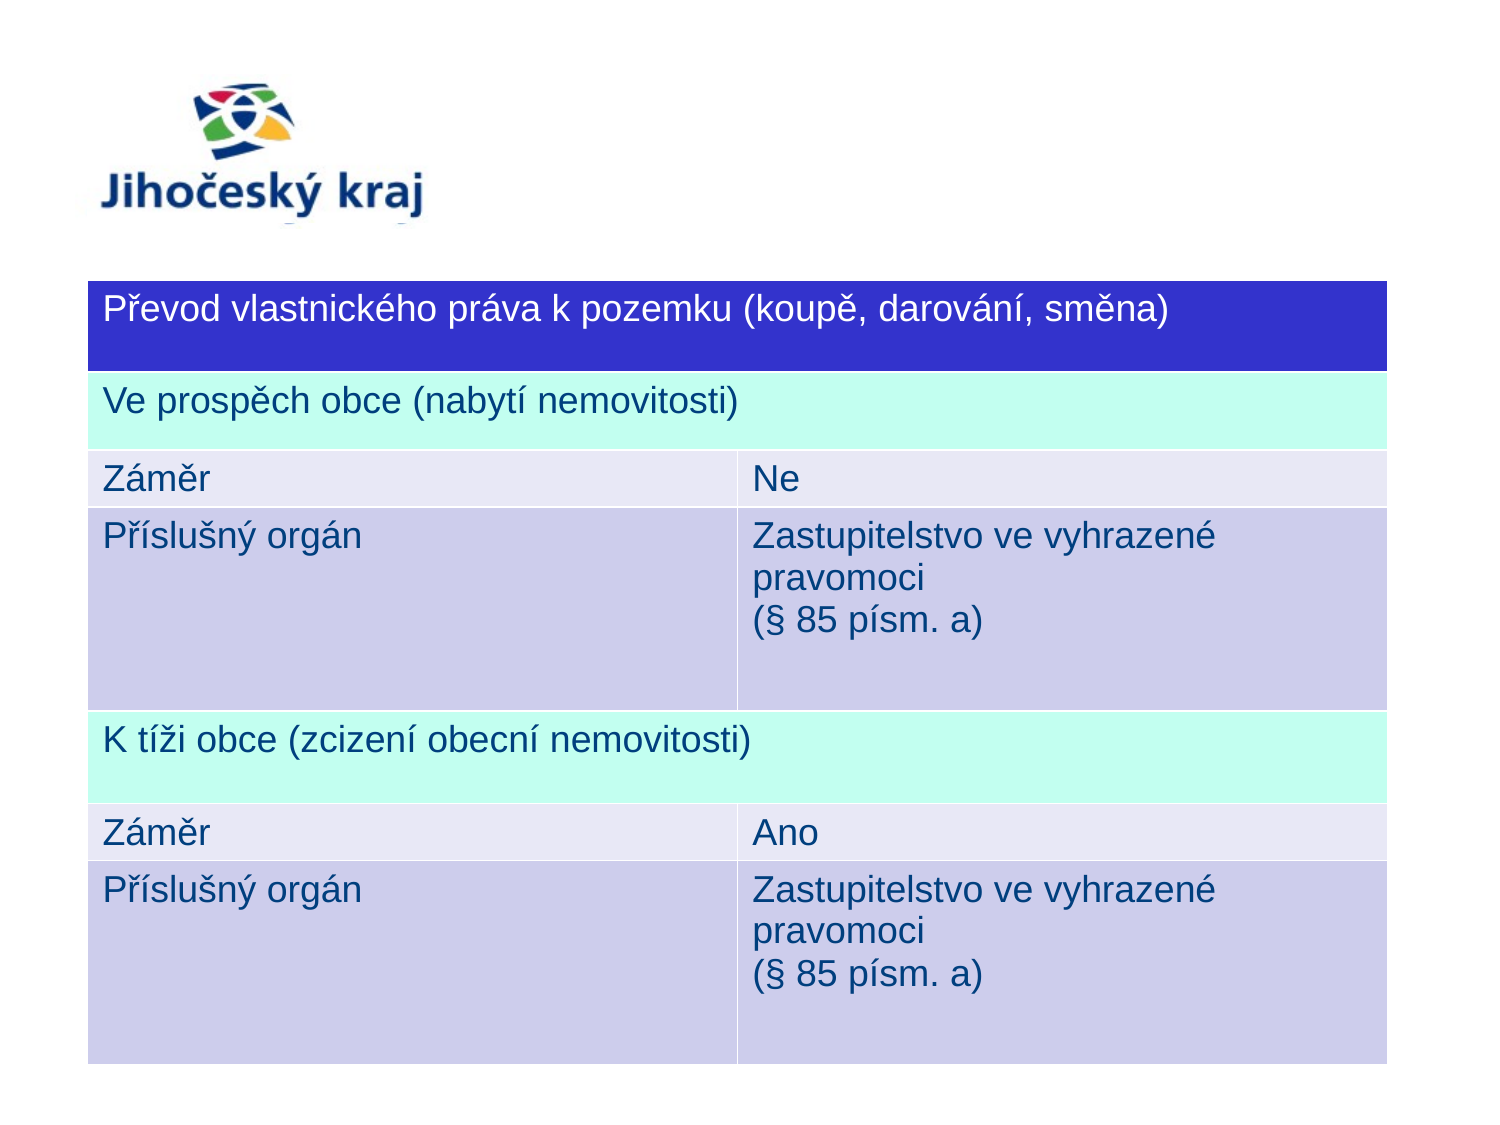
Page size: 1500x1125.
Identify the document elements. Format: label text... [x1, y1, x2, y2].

table_cell Ne [738, 451, 1387, 506]
table_cell Záměr [88, 451, 737, 506]
table_cell Zastupitelstvo ve vyhrazené pravomoci (§ 85 písm. a) [738, 861, 1387, 1064]
table_cell Záměr [88, 804, 737, 860]
table_cell Příslušný orgán [88, 861, 737, 1064]
picture [75, 74, 438, 229]
table_header Převod vlastnického práva k pozemku (koupě, darování, směna) [88, 281, 1387, 371]
table_cell Ano [738, 804, 1387, 860]
table_cell K tíži obce (zcizení obecní nemovitosti) [88, 712, 1387, 803]
table_cell Ve prospěch obce (nabytí nemovitosti) [88, 373, 1387, 449]
table_cell Zastupitelstvo ve vyhrazené pravomoci (§ 85 písm. a) [738, 508, 1387, 710]
table_cell Příslušný orgán [88, 508, 737, 710]
